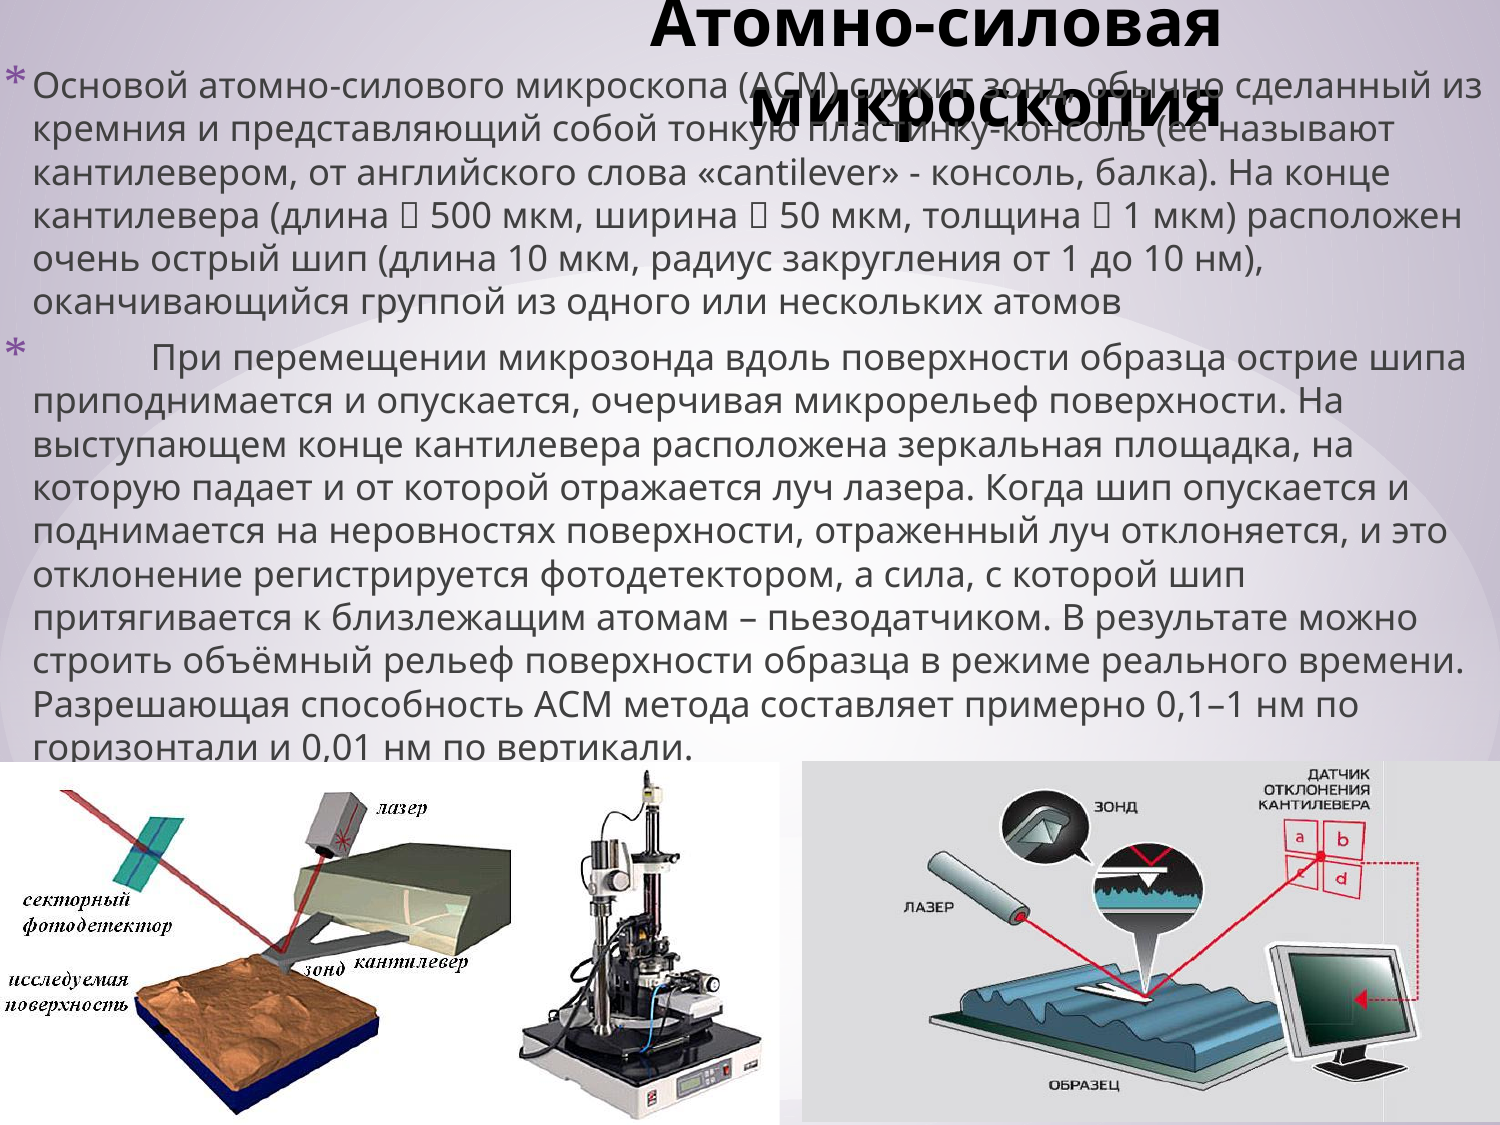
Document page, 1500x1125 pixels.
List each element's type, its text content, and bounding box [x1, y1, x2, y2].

list Основой атомно-силового микроскопа (АСМ) служит зонд, обычно сделанный из кремния и представляющий собой тонкую пластинку-консоль (ее называют кантилевером, от английского слова «cantilever» - консоль, балка). На конце кантилевера (длина  500 мкм, ширина  50 мкм, толщина  1 мкм) расположен очень острый шип (длина 10 мкм, радиус закругления от 1 до 10 нм), оканчивающийся группой из одного или нескольких атомов При перемещении микрозонда вдоль поверхности образца острие шипа приподнимается и опускается, очерчивая микрорельеф поверхности. На выступающем конце кантилевера расположена зеркальная площадка, на которую падает и от которой отражается луч лазера. Когда шип опускается и поднимается на неровностях поверхности, отраженный луч отклоняется, и это отклонение регистрируется фотодетектором, а сила, с которой шип притягивается к близлежащим атомам – пьезодатчиком. В результате можно строить объёмный рельеф поверхности образца в режиме реального времени. Разрешающая способность АСМ метода составляет примерно 0,1–1 нм по горизонтали и 0,01 нм по вертикали. [0, 54, 1500, 787]
picture [0, 762, 780, 1125]
picture [802, 761, 1500, 1122]
title Атомно-силовая микроскопия [171, 0, 1240, 54]
